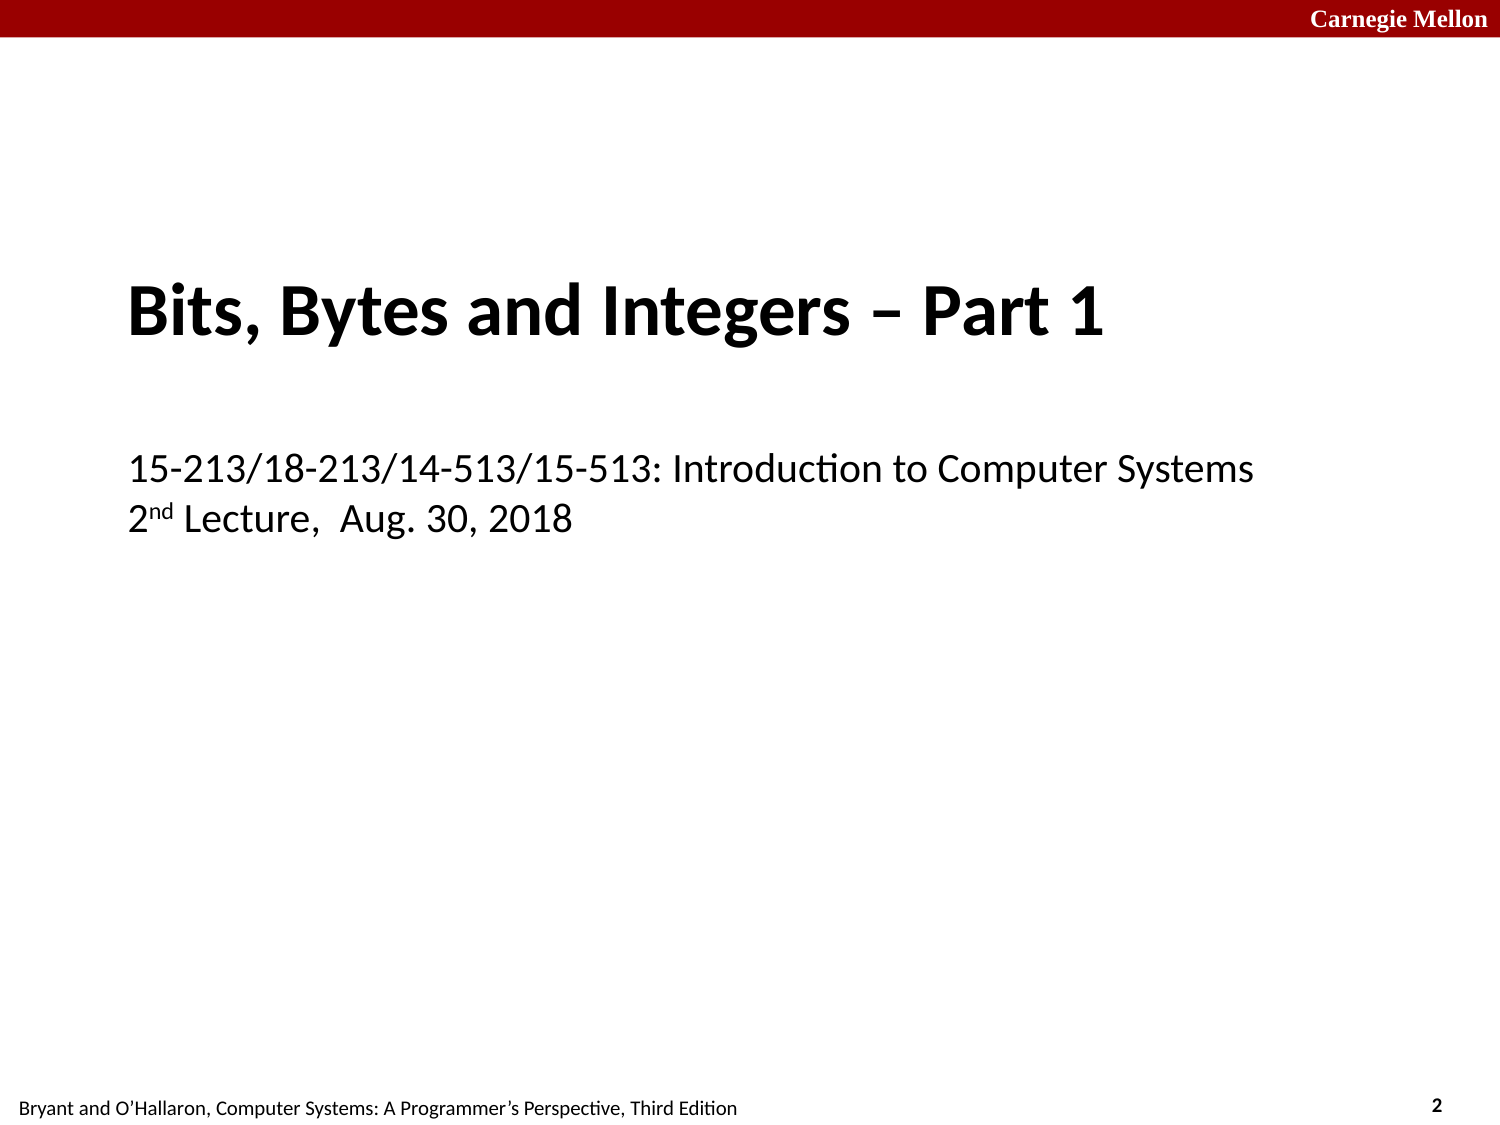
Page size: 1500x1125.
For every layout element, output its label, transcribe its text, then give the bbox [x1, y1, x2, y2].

title Bits, Bytes and Integers – Part 1 15-213/18-213/14-513/15-513: Introduction to Computer Systems 2nd Lecture, Aug. 30, 2018 [112, 279, 1388, 522]
